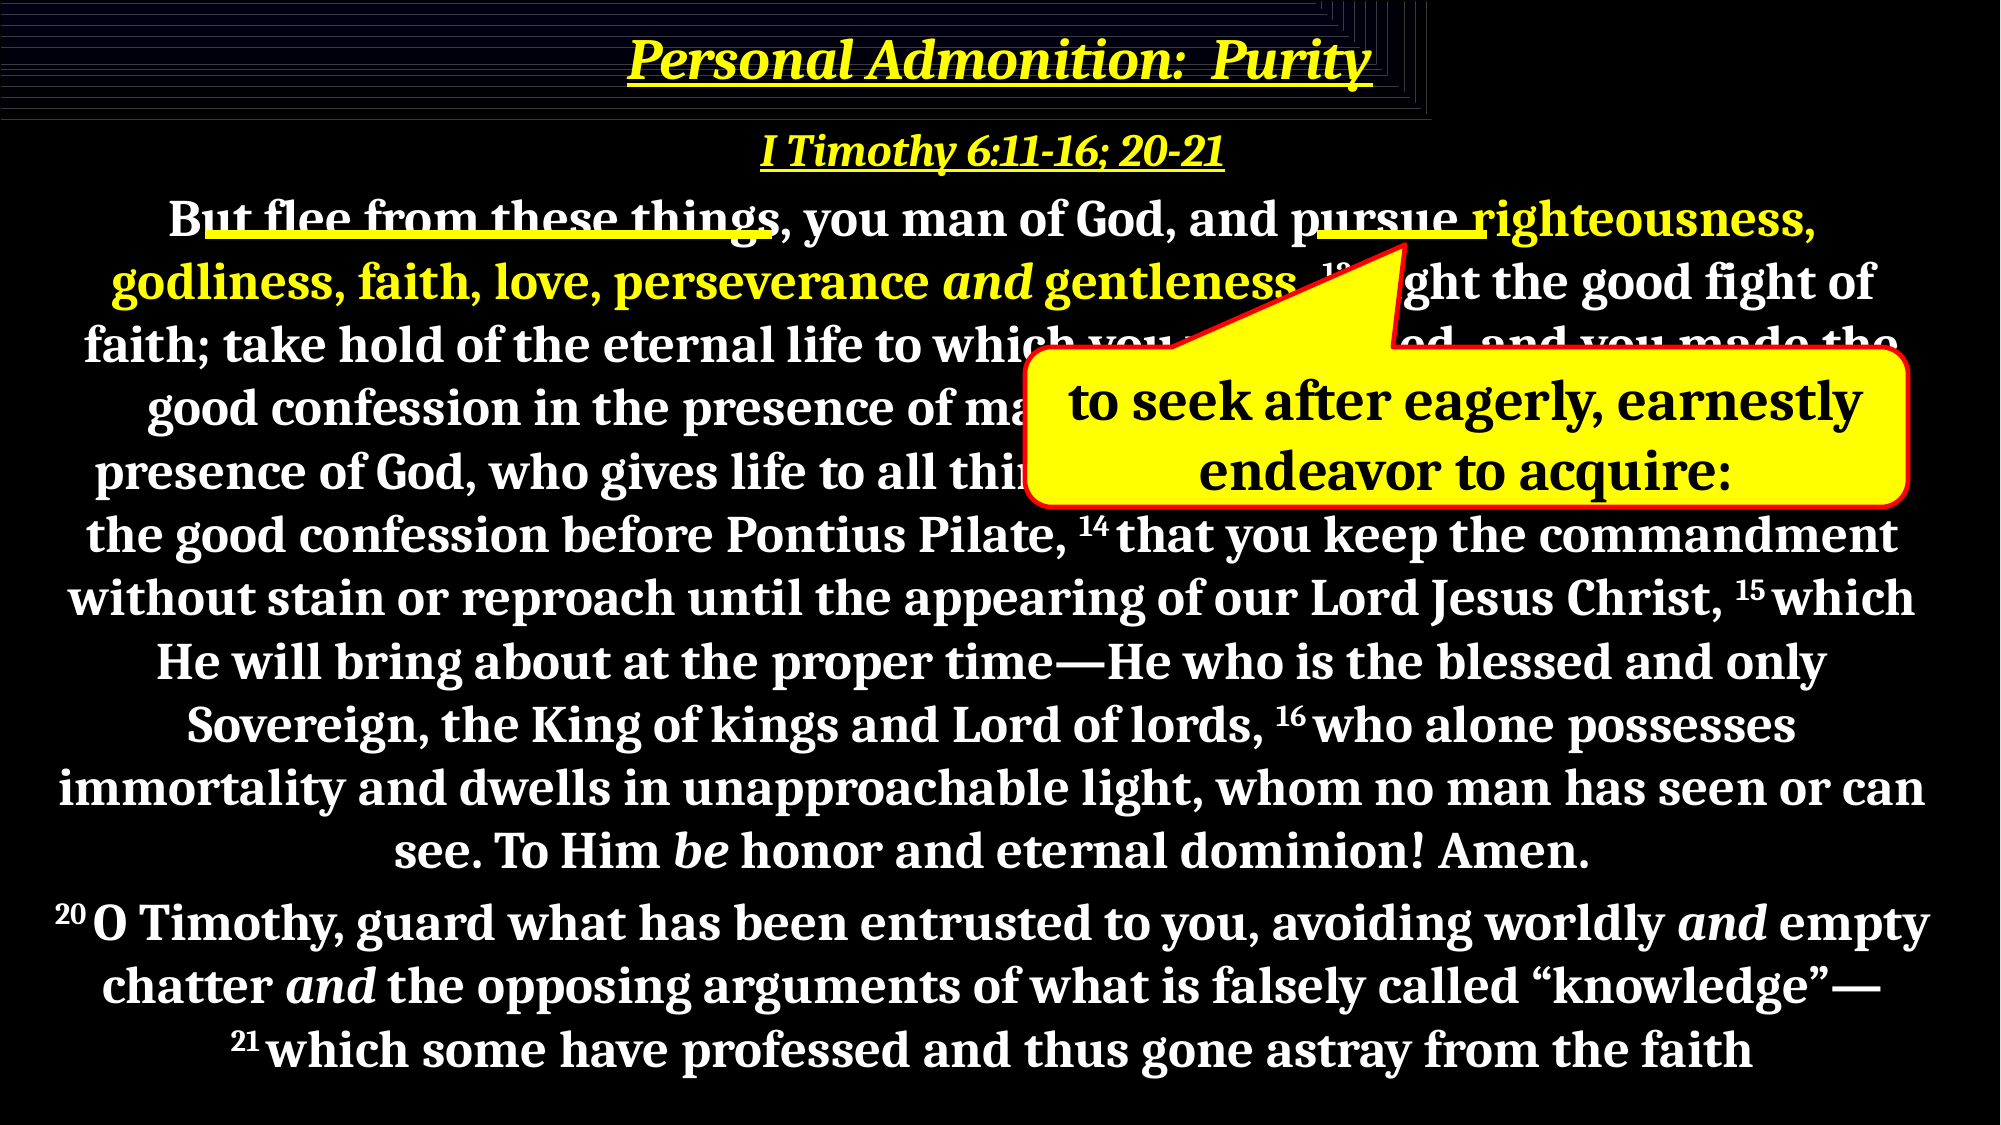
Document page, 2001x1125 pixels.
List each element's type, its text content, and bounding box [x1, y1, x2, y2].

list I Timothy 6:11-16; 20-21 But flee from these things, you man of God, and pursue righteousness, godliness, faith, love, perseverance and gentleness. 12 Fight the good fight of faith; take hold of the eternal life to which you were called, and you made the good confession in the presence of many witnesses. 13 I charge you in the presence of God, who gives life to all things, and of Christ Jesus, who testified the good confession before Pontius Pilate, 14 that you keep the commandment without stain or reproach until the appearing of our Lord Jesus Christ, 15 which He will bring about at the proper time—He who is the blessed and only Sovereign, the King of kings and Lord of lords, 16 who alone possesses immortality and dwells in unapproachable light, whom no man has seen or can see. To Him be honor and eternal dominion! Amen. 20 O Timothy, guard what has been entrusted to you, avoiding worldly and empty chatter and the opposing arguments of what is falsely called “knowledge”— 21 which some have professed and thus gone astray from the faith [37, 112, 1948, 1088]
title Personal Admonition: Purity [0, 0, 2000, 113]
text_box to seek after eagerly, earnestly endeavor to acquire: [1024, 244, 1908, 508]
